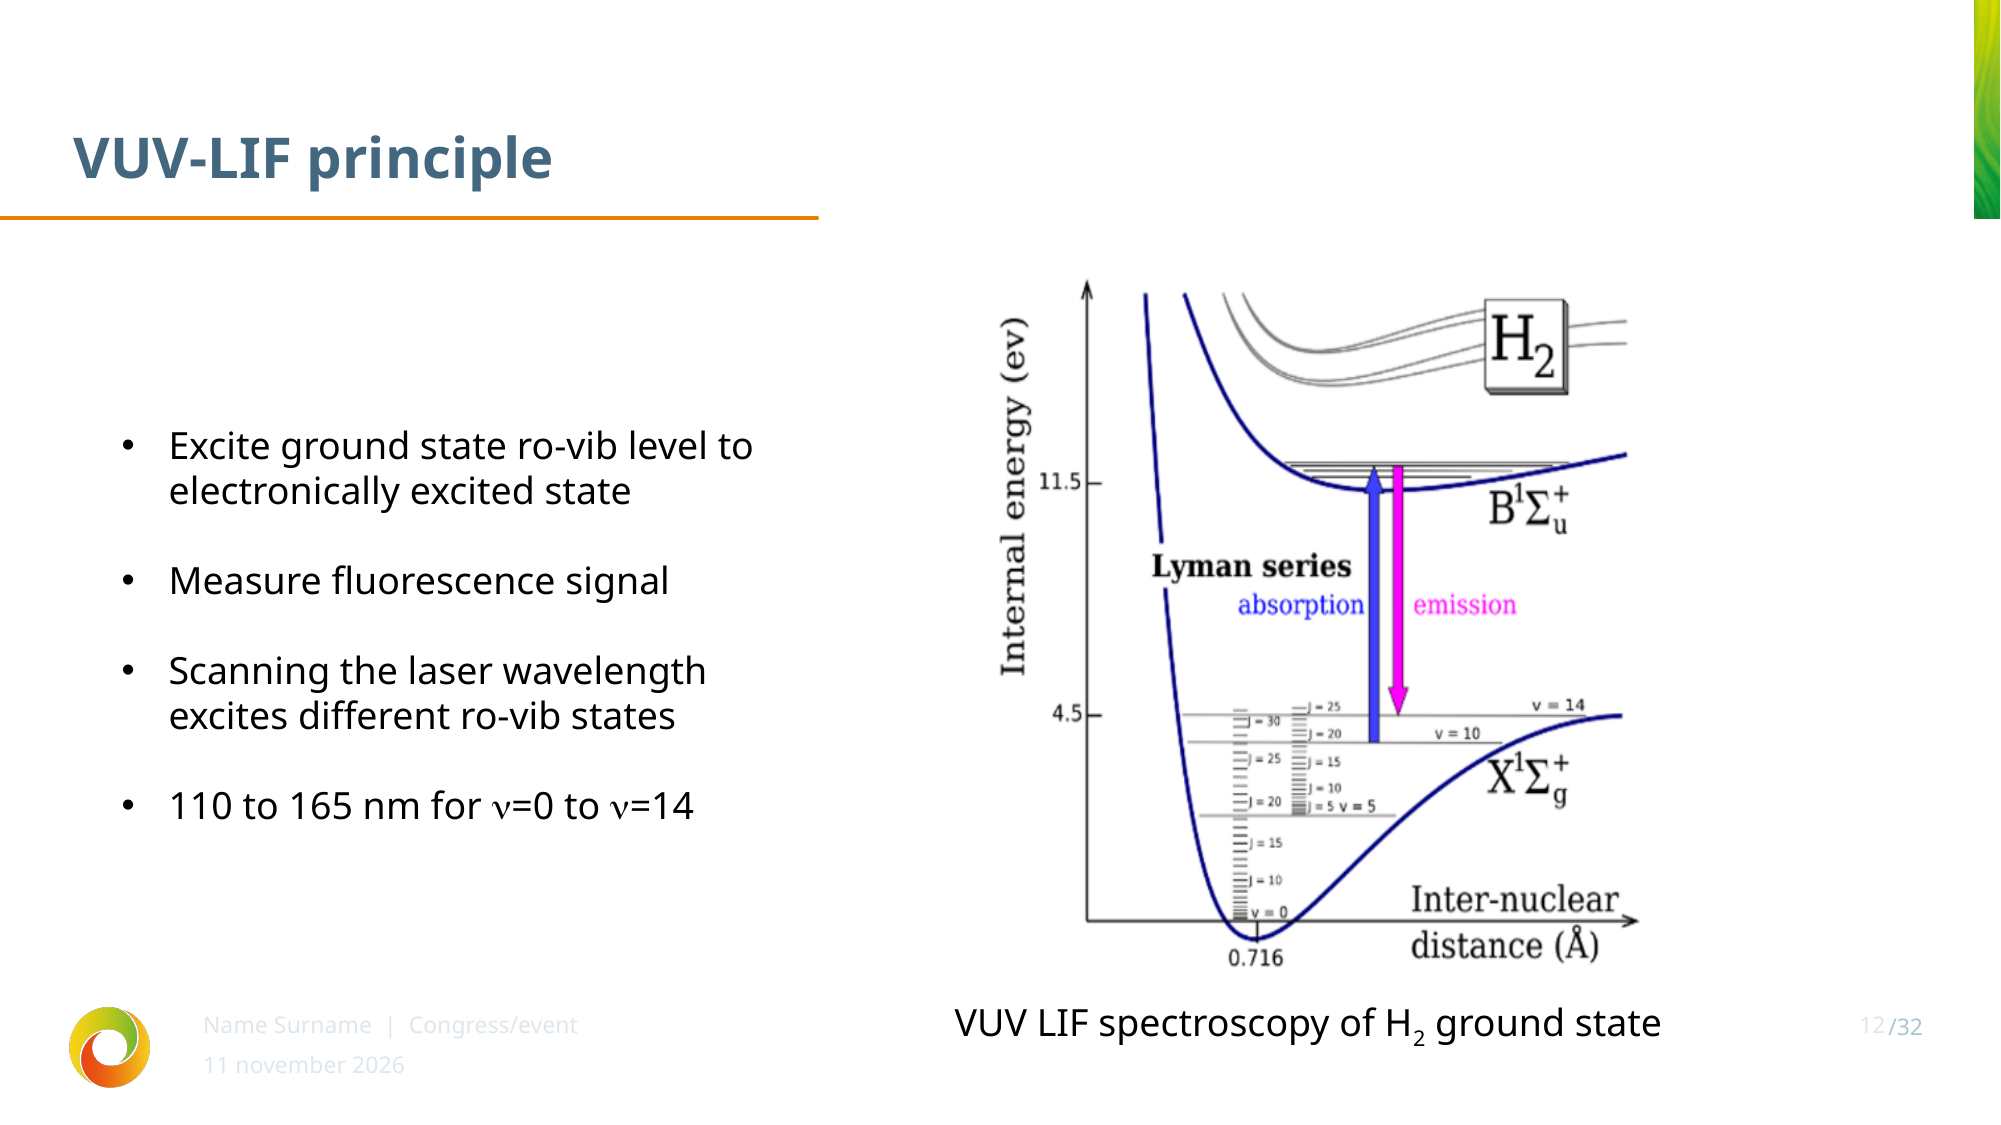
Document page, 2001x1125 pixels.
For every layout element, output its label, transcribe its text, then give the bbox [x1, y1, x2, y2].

slide_number juli 8, 2021 [188, 1057, 475, 1097]
picture [1974, 0, 2001, 219]
text_box VUV LIF spectroscopy of H2 ground state [939, 994, 1711, 1058]
slide_number 12 [1771, 996, 1901, 1057]
picture [985, 266, 1666, 989]
footer Name Surname | Congress/event [188, 996, 939, 1057]
text_box Excite ground state ro-vib level to electronically excited state Measure fluorescence signal Scanning the laser wavelength excites different ro-vib states 110 to 165 nm for n=0 to n=14 [106, 415, 787, 835]
title VUV-LIF principle [59, 12, 1857, 198]
picture [68, 1006, 151, 1088]
